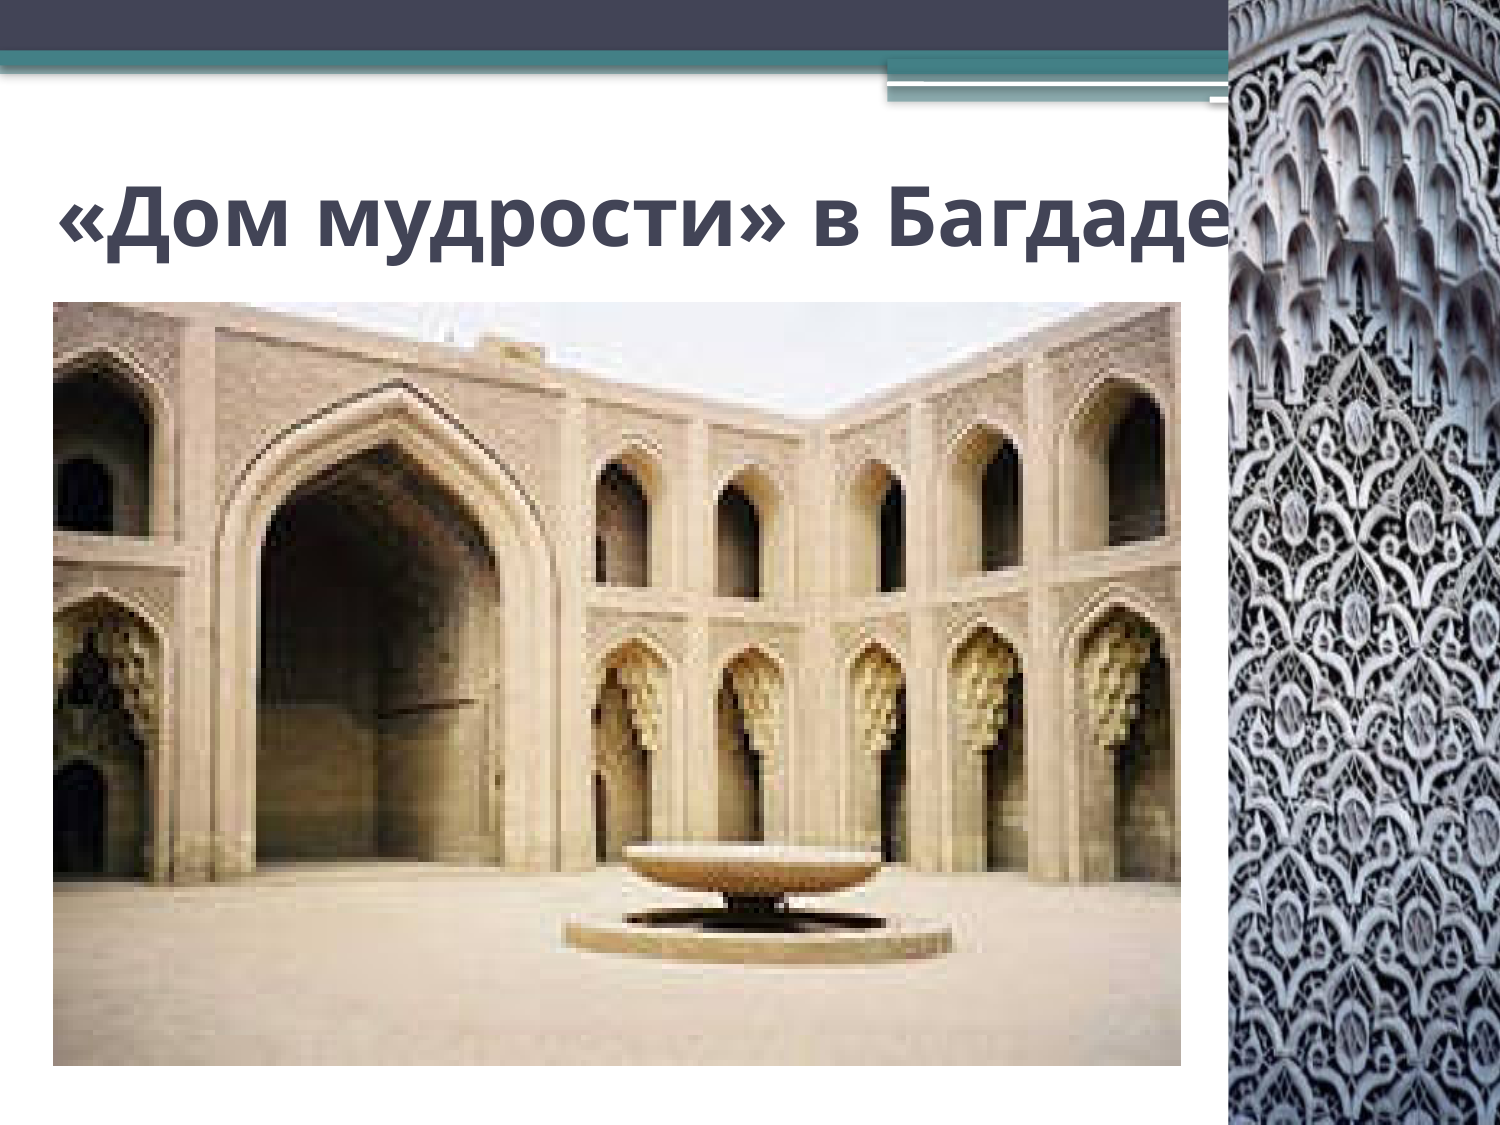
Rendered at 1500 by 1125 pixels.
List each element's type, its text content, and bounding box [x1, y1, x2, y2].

picture [52, 302, 1181, 1067]
picture [1228, 0, 1500, 1125]
title «Дом мудрости» в Багдаде. [41, 125, 1221, 301]
